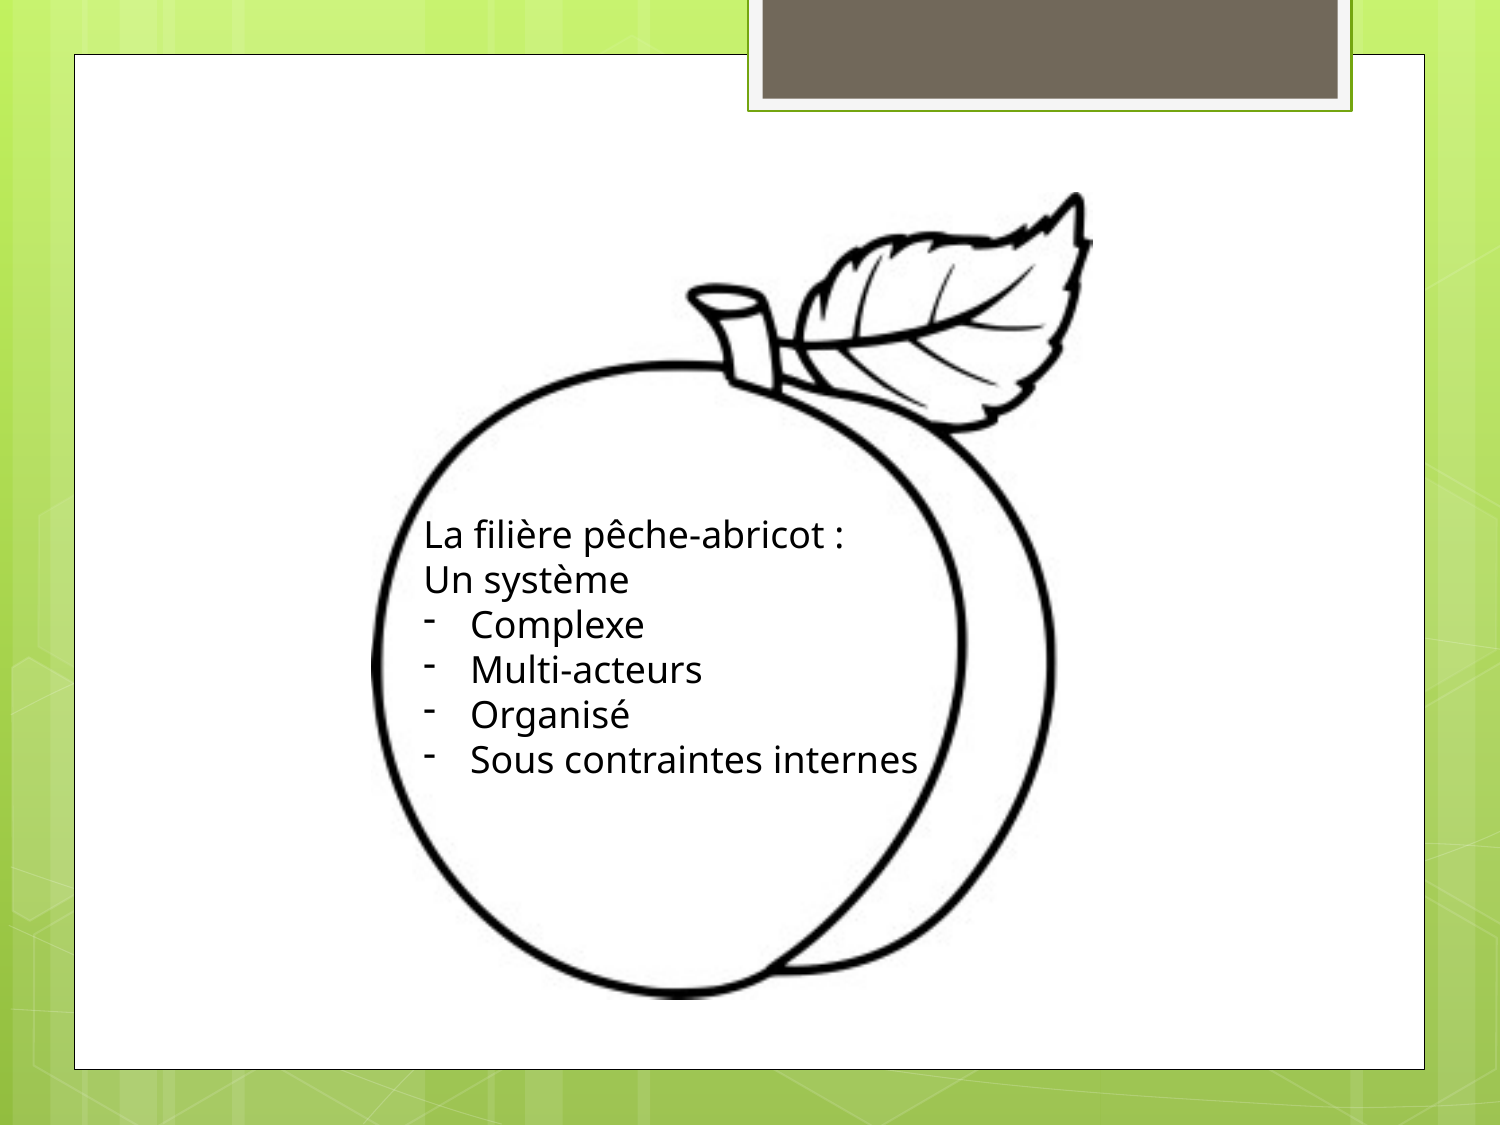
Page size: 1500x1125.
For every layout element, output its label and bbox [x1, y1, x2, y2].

picture [371, 192, 1093, 1000]
